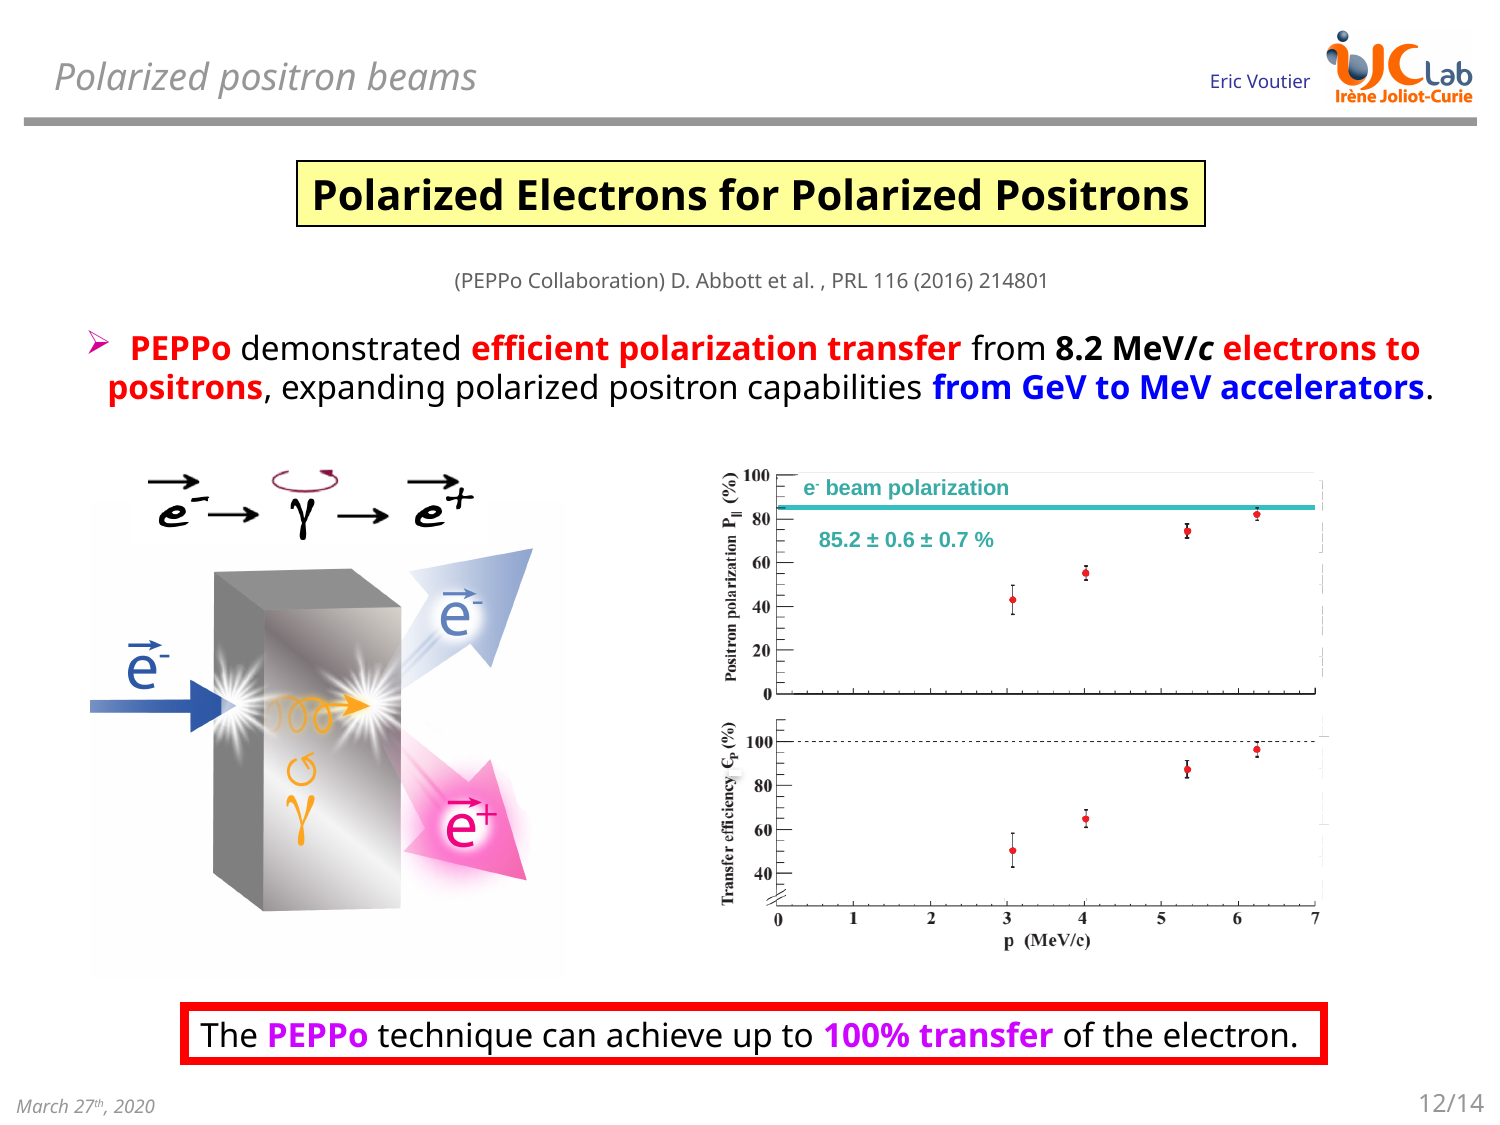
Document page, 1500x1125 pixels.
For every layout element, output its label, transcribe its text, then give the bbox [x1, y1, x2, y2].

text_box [1179, 29, 1473, 103]
text_box March 27th, 2020 [1, 1087, 170, 1125]
text_box The PEPPo technique can achieve up to 100% transfer of the electron. [184, 1006, 1324, 1062]
text_box (PEPPo Collaboration) D. Abbott et al. , PRL 116 (2016) 214801 [173, 259, 1330, 300]
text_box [718, 465, 1330, 951]
text_box PEPPo demonstrated efficient polarization transfer from 8.2 MeV/c electrons to positrons, expanding polarized positron capabilities from GeV to MeV accelerators. [4, 319, 1500, 414]
text_box Polarized positron beams [39, 45, 493, 105]
text_box Polarized Electrons for Polarized Positrons [296, 161, 1206, 226]
text_box 12/14 [1402, 1079, 1499, 1125]
picture [89, 454, 566, 978]
